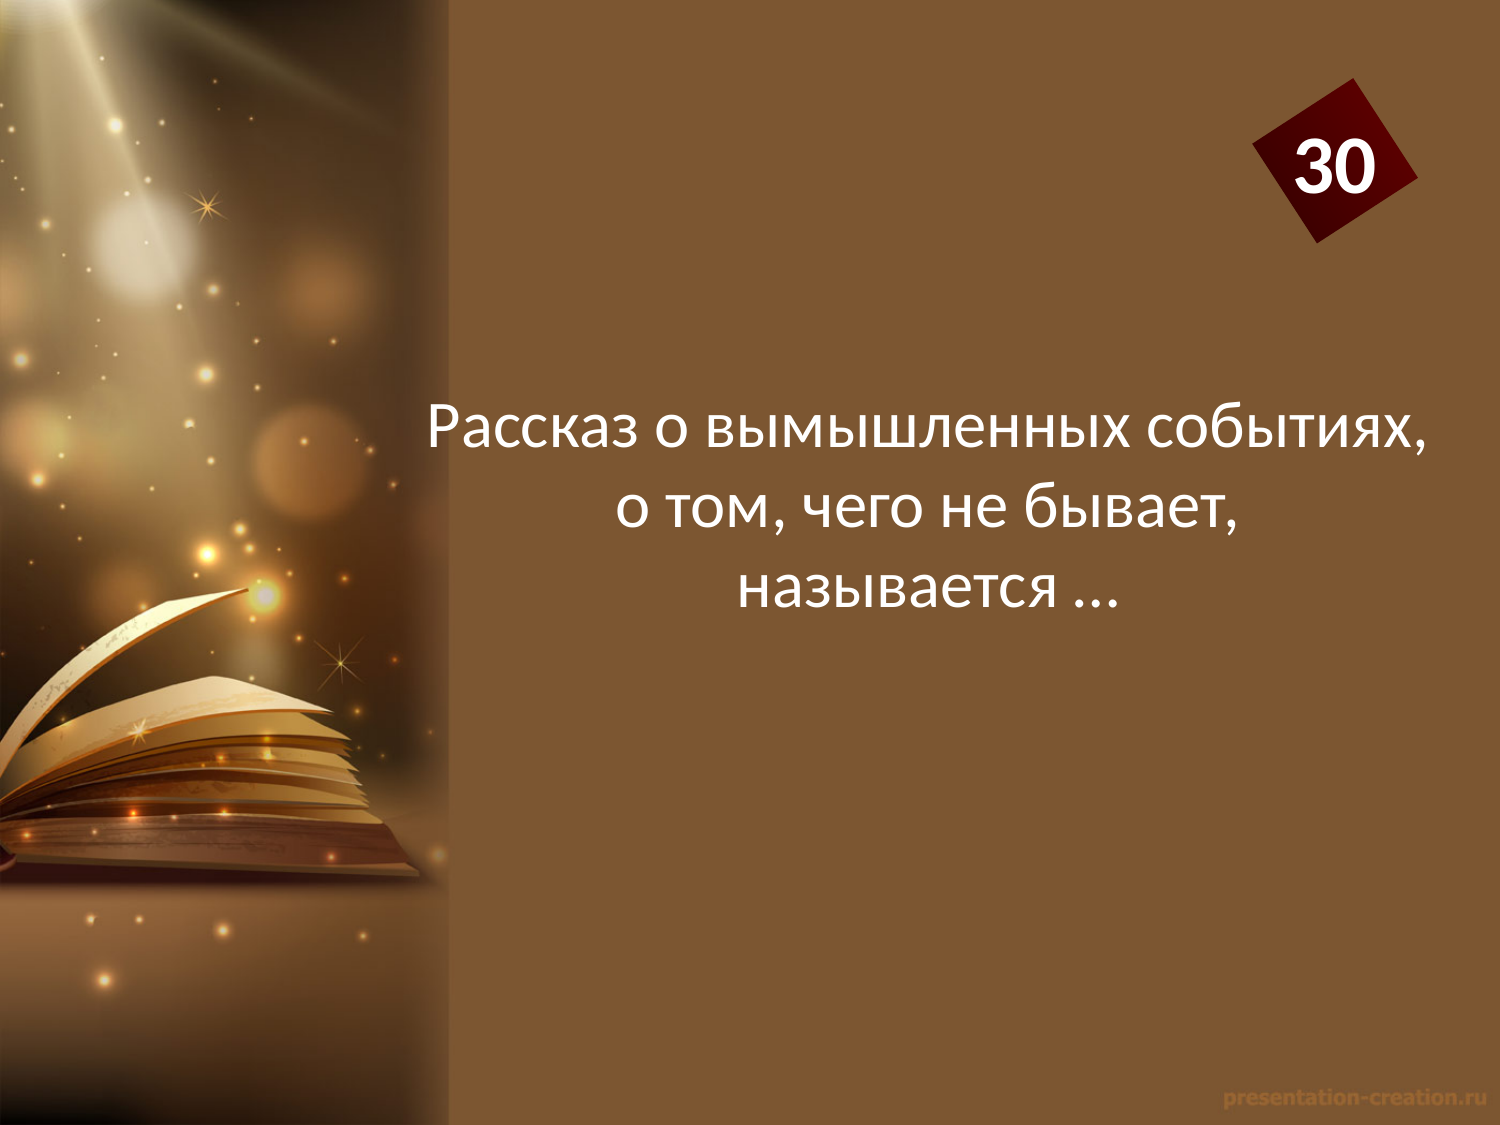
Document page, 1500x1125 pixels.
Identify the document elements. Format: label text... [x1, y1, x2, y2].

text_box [1274, 101, 1396, 221]
text_box Рассказ о вымышленных событиях, о том, чего не бывает, называется … [411, 373, 1445, 709]
picture [0, 0, 1500, 1125]
